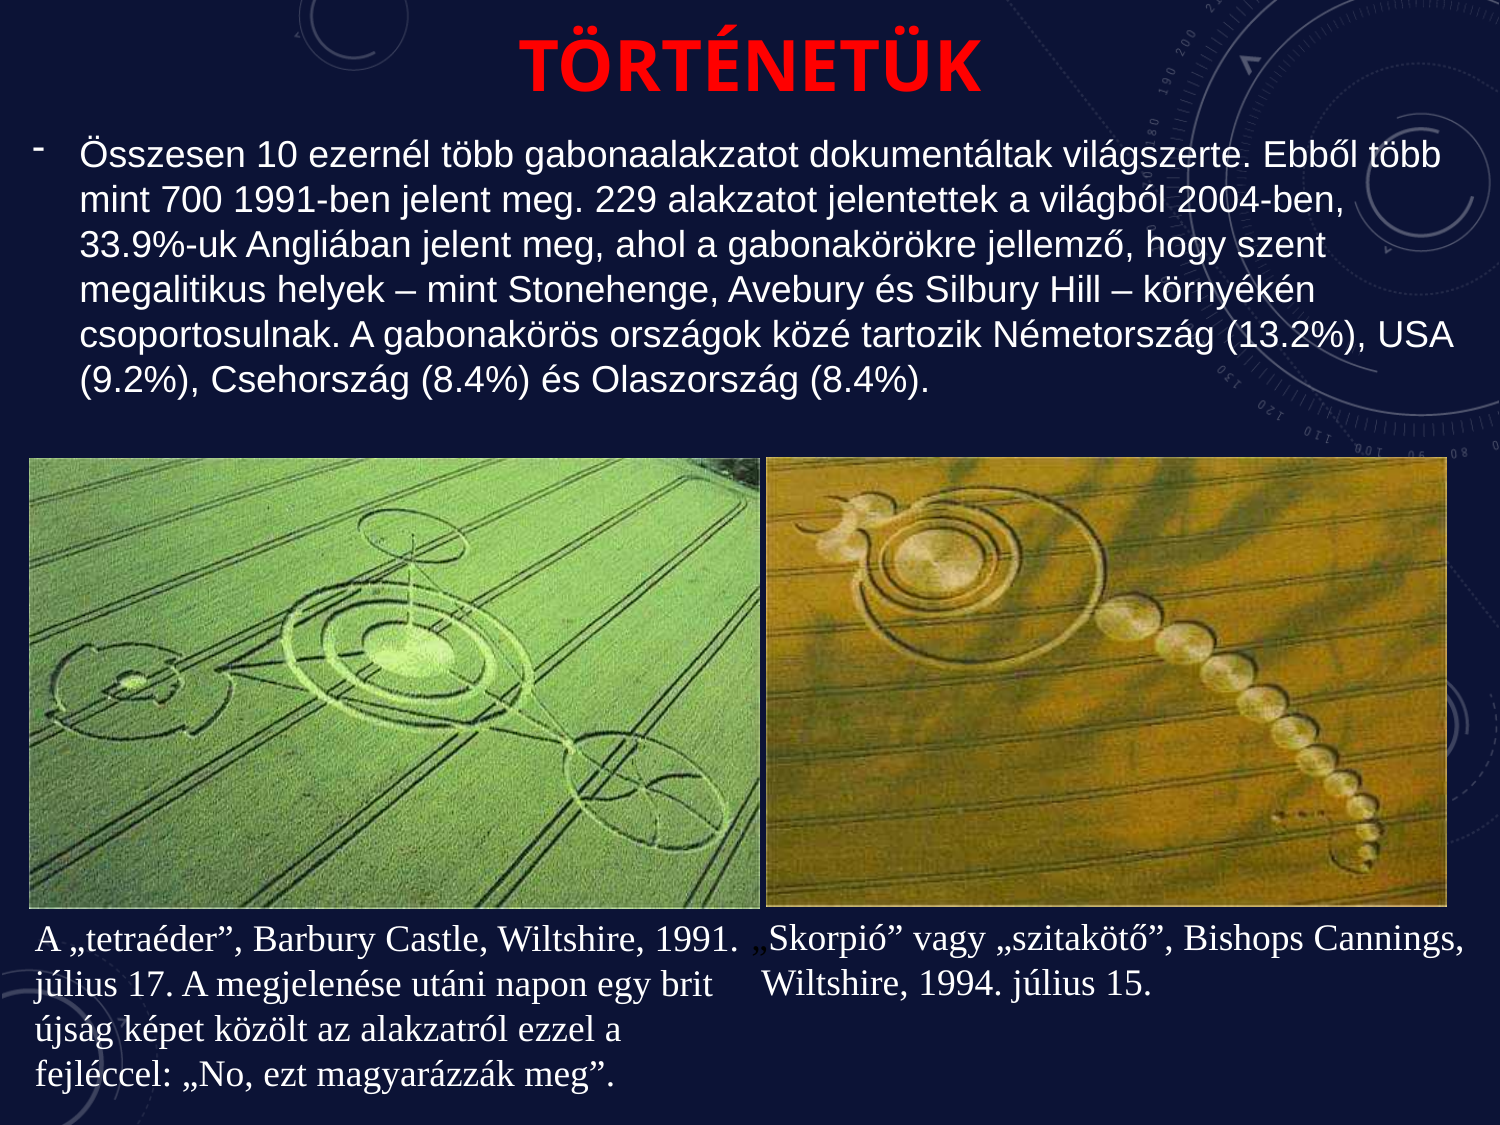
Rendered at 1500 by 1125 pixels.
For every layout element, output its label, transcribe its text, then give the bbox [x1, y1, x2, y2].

text_box A „tetraéder”, Barbury Castle, Wiltshire, 1991. július 17. A megjelenése utáni napon egy brit újság képet közölt az alakzatról ezzel a fejléccel: „No, ezt magyarázzák meg”. [19, 906, 770, 1102]
text_box Összesen 10 ezernél több gabonaalakzatot dokumentáltak világszerte. Ebből több mint 700 1991-ben jelent meg. 229 alakzatot jelentettek a világból 2004-ben, 33.9%-uk Angliában jelent meg, ahol a gabonakörökre jellemző, hogy szent megalitikus helyek – mint Stonehenge, Avebury és Silbury Hill – környékén csoportosulnak. A gabonakörös országok közé tartozik Németország (13.2%), USA (9.2%), Csehország (8.4%) és Olaszország (8.4%). [17, 122, 1483, 452]
picture [2, 0, 1499, 1125]
title Történetük [112, 12, 1388, 114]
text_box „Skorpió” vagy „szitakötő”, Bishops Cannings, Wiltshire, 1994. július 15. [736, 905, 1487, 1010]
